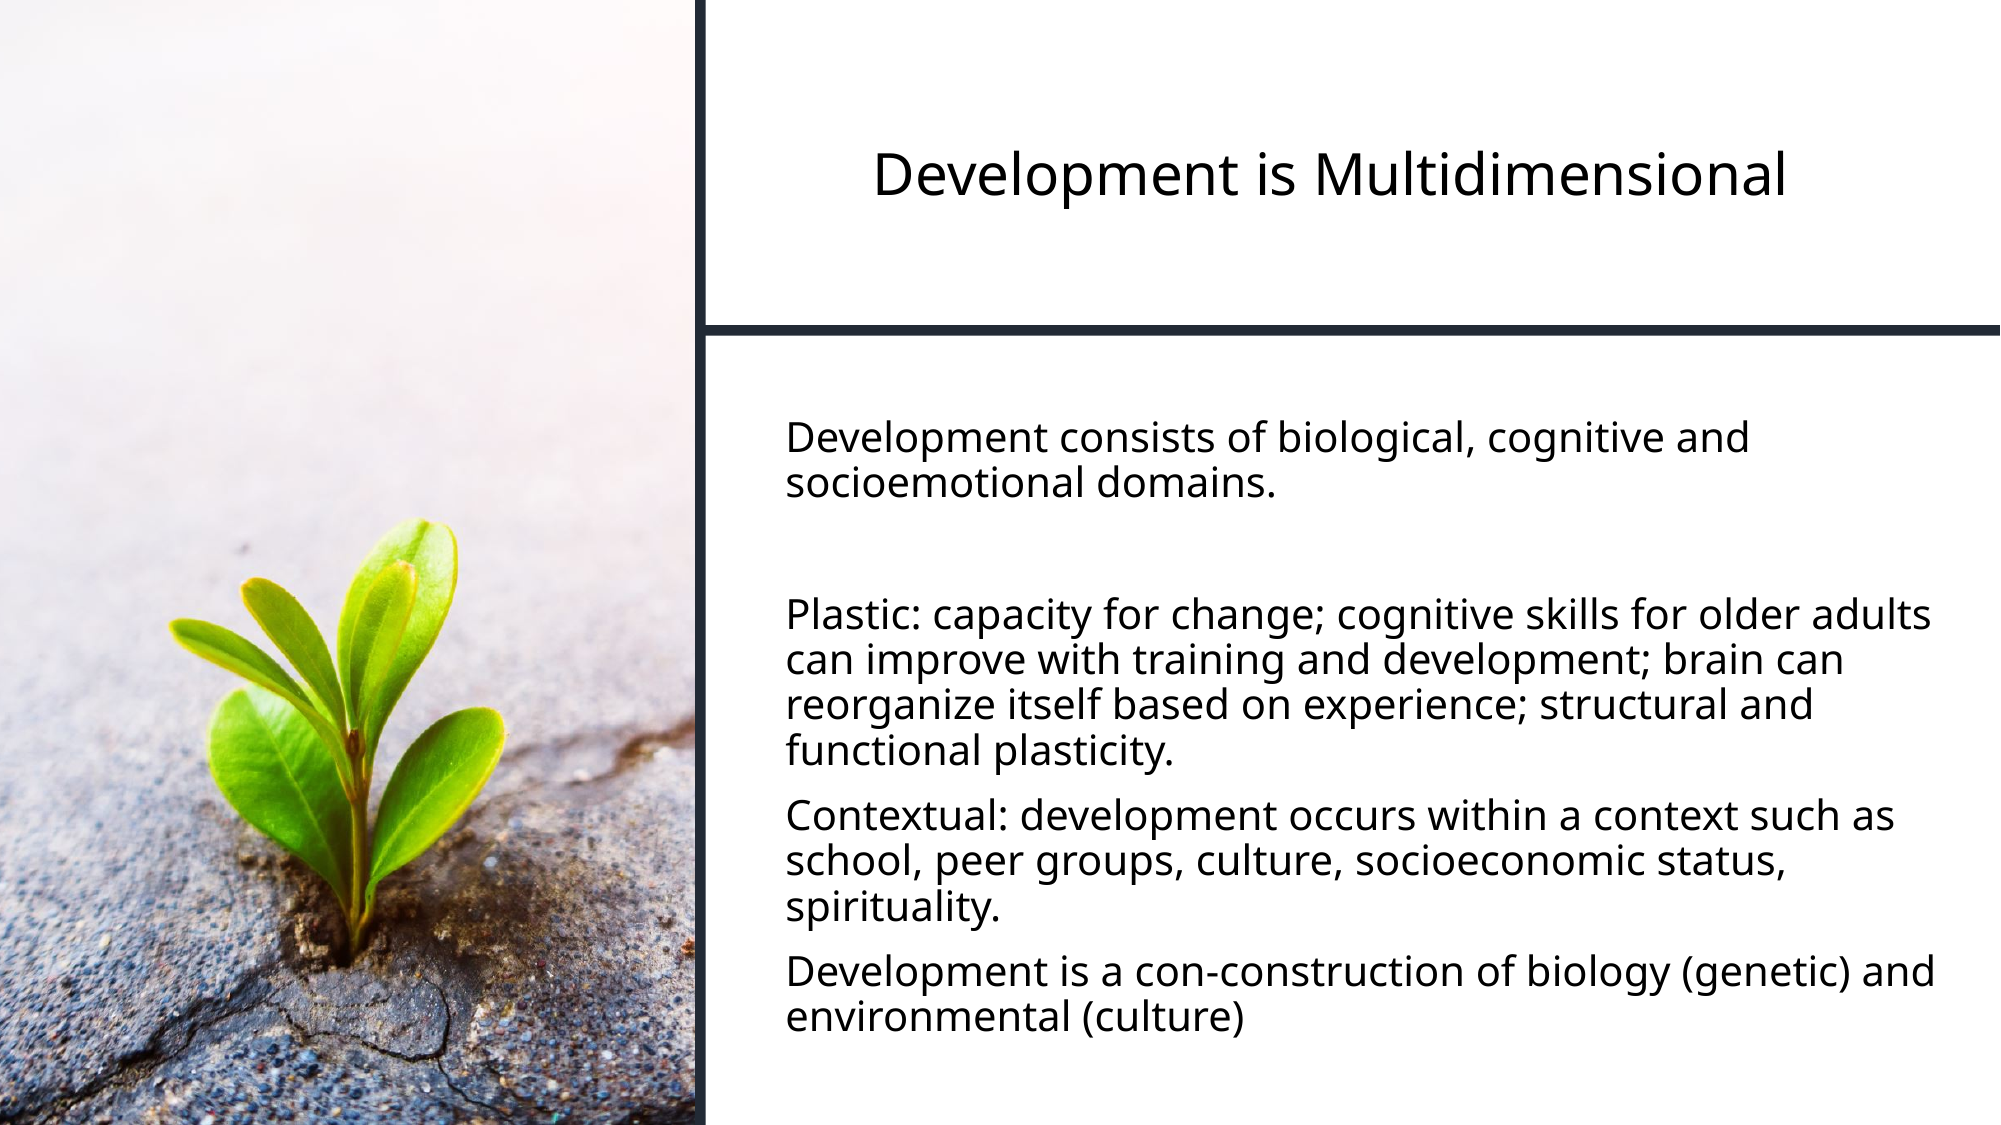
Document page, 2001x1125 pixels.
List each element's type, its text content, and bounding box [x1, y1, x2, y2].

text_box [707, 324, 2000, 337]
title Development is Multidimensional [857, 90, 1818, 263]
text_box [707, 337, 2000, 1125]
text_box [696, 0, 707, 1125]
picture [0, 0, 696, 1125]
list Development consists of biological, cognitive and socioemotional domains. Plastic: capacity for change; cognitive skills for older adults can improve with training and development; brain can reorganize itself based on experience; structural and functional plasticity. Contextual: development occurs within a context such as school, peer groups, culture, socioeconomic status, spirituality. Development is a con-construction of biology (genetic) and environmental (culture) [770, 398, 1960, 1060]
text_box [707, 0, 2000, 324]
